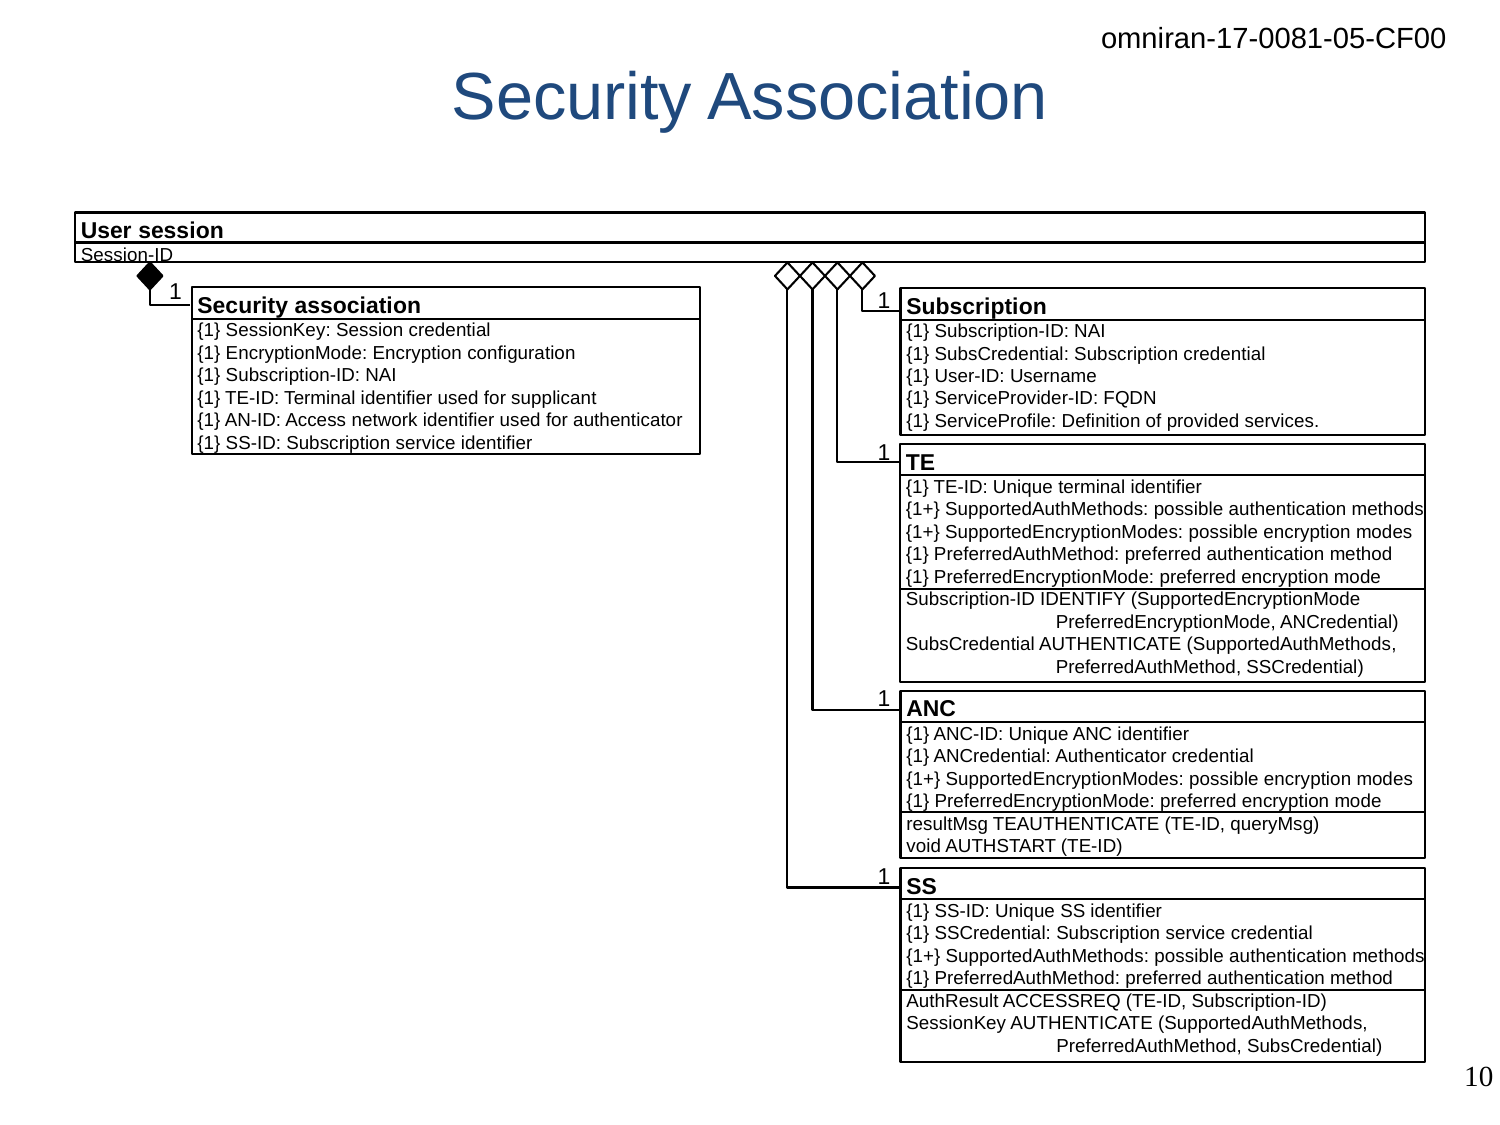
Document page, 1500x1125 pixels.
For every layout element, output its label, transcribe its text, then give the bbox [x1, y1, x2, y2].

text_box User session Session-ID [74, 248, 1425, 263]
text_box ANC {1} ANC-ID: Unique ANC identifier {1} ANCredential: Authenticator credential {1+} SupportedEncryptionModes: possible encryption modes {1} PreferredEncryptionMode: preferred encryption mode resultMsg TEAUTHENTICATE (TE-ID, queryMsg) void AUTHSTART (TE-ID) [900, 817, 1425, 858]
text_box [812, 285, 899, 710]
title Security Association [75, 45, 1425, 138]
text_box [774, 262, 800, 290]
text_box 1 [862, 278, 906, 321]
text_box Subscription {1} Subscription-ID: NAI {1} SubsCredential: Subscription credential {1} User-ID: Username {1} ServiceProvider-ID: FQDN {1} ServiceProfile: Definition of provided services. [900, 327, 1425, 435]
text_box ANC {1} ANC-ID: Unique ANC identifier {1} ANCredential: Authenticator credential {1+} SupportedEncryptionModes: possible encryption modes {1} PreferredEncryptionMode: preferred encryption mode resultMsg TEAUTHENTICATE (TE-ID, queryMsg) void AUTHSTART (TE-ID) [900, 690, 1425, 721]
text_box Subscription {1} Subscription-ID: NAI {1} SubsCredential: Subscription credential {1} User-ID: Username {1} ServiceProvider-ID: FQDN {1} ServiceProfile: Definition of provided services. [906, 288, 1425, 319]
text_box Security association {1} SessionKey: Session credential {1} EncryptionMode: Encryption configuration {1} Subscription-ID: NAI {1} TE-ID: Terminal identifier used for supplicant {1} AN-ID: Access network identifier used for authenticator {1} SS-ID: Subscription service identifier [191, 325, 700, 455]
text_box 1 [868, 676, 906, 719]
text_box 1 [862, 854, 906, 897]
text_box TE {1} TE-ID: Unique terminal identifier {1+} SupportedAuthMethods: possible authentication methods {1+} SupportedEncryptionModes: possible encryption modes {1} PreferredAuthMethod: preferred authentication method {1} PreferredEncryptionMode: preferred encryption mode Subscription-ID IDENTIFY (SupportedEncryptionMode PreferredEncryptionMode, ANCredential) SubsCredential AUTHENTICATE (SupportedAuthMethods, PreferredAuthMethod, SSCredential) [899, 444, 1425, 474]
text_box [149, 287, 154, 306]
text_box [837, 283, 890, 462]
text_box [787, 286, 893, 888]
text_box User session Session-ID [74, 212, 1425, 242]
text_box SS {1} SS-ID: Unique SS identifier {1} SSCredential: Subscription service credential {1+} SupportedAuthMethods: possible authentication methods {1} PreferredAuthMethod: preferred authentication method AuthResult ACCESSREQ (TE-ID, Subscription-ID) SessionKey AUTHENTICATE (SupportedAuthMethods, PreferredAuthMethod, SubsCredential) [900, 995, 1425, 1063]
text_box TE {1} TE-ID: Unique terminal identifier {1+} SupportedAuthMethods: possible authentication methods {1+} SupportedEncryptionModes: possible encryption modes {1} PreferredAuthMethod: preferred authentication method {1} PreferredEncryptionMode: preferred encryption mode Subscription-ID IDENTIFY (SupportedEncryptionMode PreferredEncryptionMode, ANCredential) SubsCredential AUTHENTICATE (SupportedAuthMethods, PreferredAuthMethod, SSCredential) [899, 594, 1425, 682]
text_box [825, 262, 850, 290]
text_box 1 [862, 429, 906, 473]
text_box Security association {1} SessionKey: Session credential {1} EncryptionMode: Encryption configuration {1} Subscription-ID: NAI {1} TE-ID: Terminal identifier used for supplicant {1} AN-ID: Access network identifier used for authenticator {1} SS-ID: Subscription service identifier [191, 287, 700, 318]
text_box TE {1} TE-ID: Unique terminal identifier {1+} SupportedAuthMethods: possible authentication methods {1+} SupportedEncryptionModes: possible encryption modes {1} PreferredAuthMethod: preferred authentication method {1} PreferredEncryptionMode: preferred encryption mode Subscription-ID IDENTIFY (SupportedEncryptionMode PreferredEncryptionMode, ANCredential) SubsCredential AUTHENTICATE (SupportedAuthMethods, PreferredAuthMethod, SSCredential) [899, 481, 1425, 588]
text_box [800, 262, 826, 290]
text_box SS {1} SS-ID: Unique SS identifier {1} SSCredential: Subscription service credential {1+} SupportedAuthMethods: possible authentication methods {1} PreferredAuthMethod: preferred authentication method AuthResult ACCESSREQ (TE-ID, Subscription-ID) SessionKey AUTHENTICATE (SupportedAuthMethods, PreferredAuthMethod, SubsCredential) [900, 905, 1425, 989]
text_box ANC {1} ANC-ID: Unique ANC identifier {1} ANCredential: Authenticator credential {1+} SupportedEncryptionModes: possible encryption modes {1} PreferredEncryptionMode: preferred encryption mode resultMsg TEAUTHENTICATE (TE-ID, queryMsg) void AUTHSTART (TE-ID) [900, 728, 1425, 811]
text_box [850, 262, 875, 290]
text_box [137, 262, 157, 290]
text_box 1 [154, 269, 197, 312]
text_box SS {1} SS-ID: Unique SS identifier {1} SSCredential: Subscription service credential {1+} SupportedAuthMethods: possible authentication methods {1} PreferredAuthMethod: preferred authentication method AuthResult ACCESSREQ (TE-ID, Subscription-ID) SessionKey AUTHENTICATE (SupportedAuthMethods, PreferredAuthMethod, SubsCredential) [900, 868, 1425, 898]
text_box [862, 277, 902, 311]
